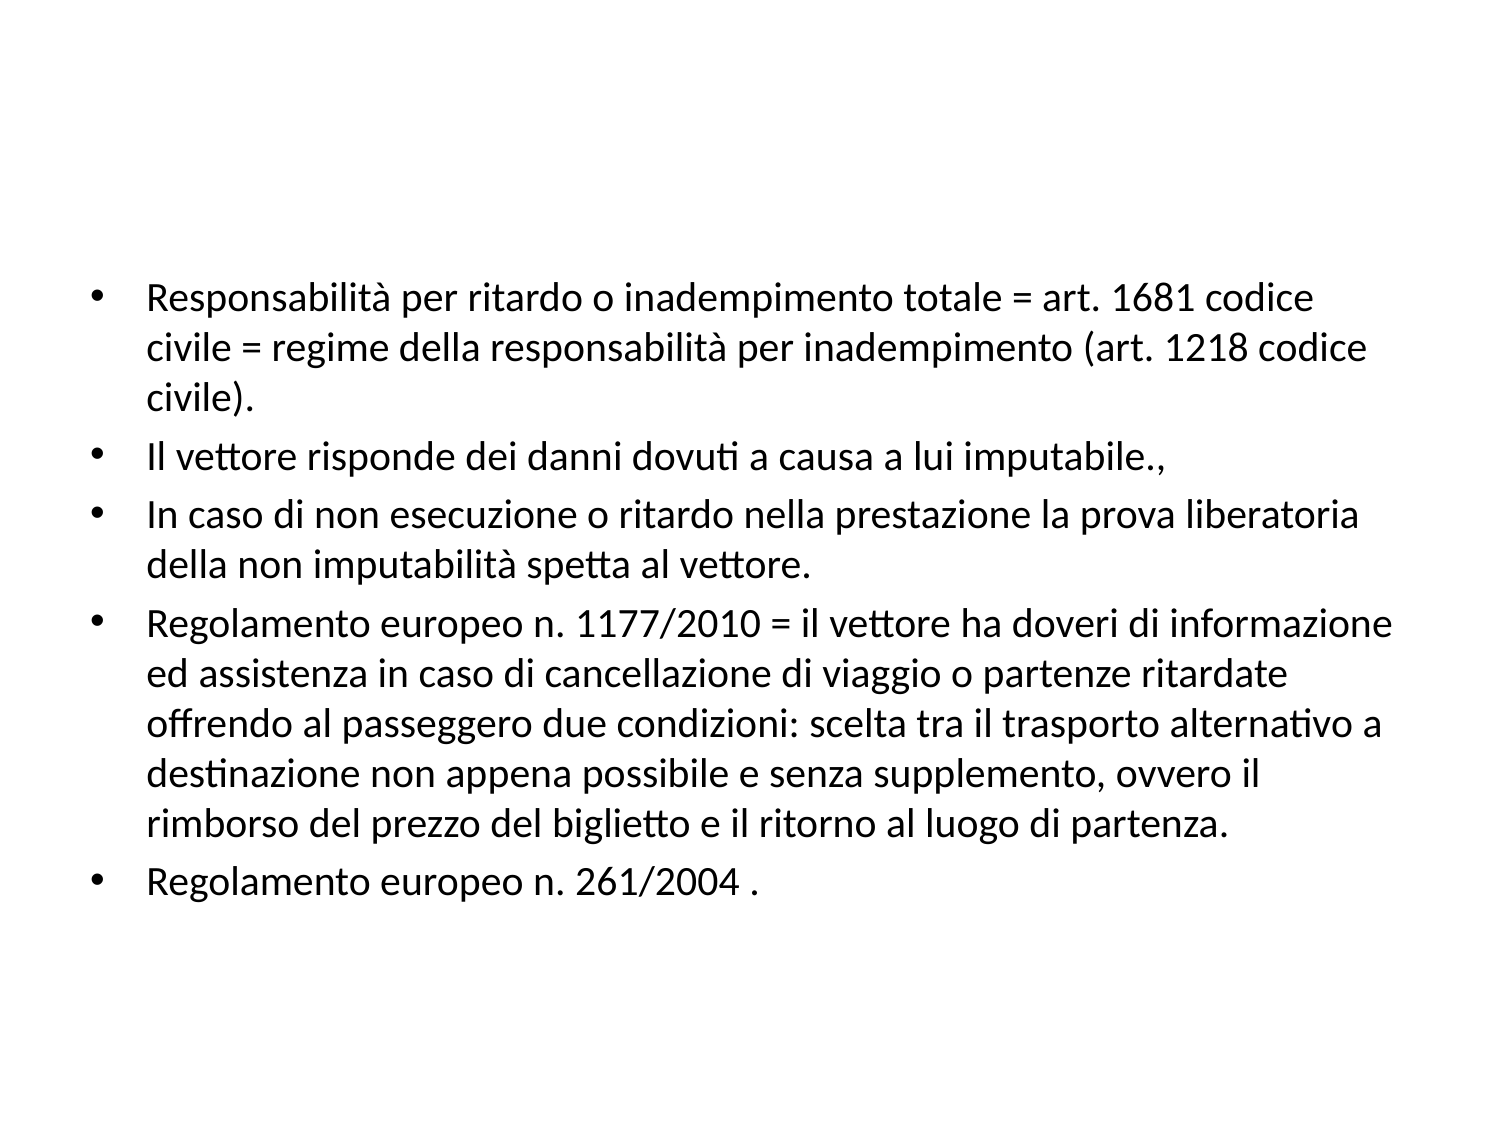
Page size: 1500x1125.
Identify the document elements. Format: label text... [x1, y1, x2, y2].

list Responsabilità per ritardo o inadempimento totale = art. 1681 codice civile = regime della responsabilità per inadempimento (art. 1218 codice civile). Il vettore risponde dei danni dovuti a causa a lui imputabile., In caso di non esecuzione o ritardo nella prestazione la prova liberatoria della non imputabilità spetta al vettore. Regolamento europeo n. 1177/2010 = il vettore ha doveri di informazione ed assistenza in caso di cancellazione di viaggio o partenze ritardate offrendo al passeggero due condizioni: scelta tra il trasporto alternativo a destinazione non appena possibile e senza supplemento, ovvero il rimborso del prezzo del biglietto e il ritorno al luogo di partenza. Regolamento europeo n. 261/2004 . [75, 262, 1425, 1005]
